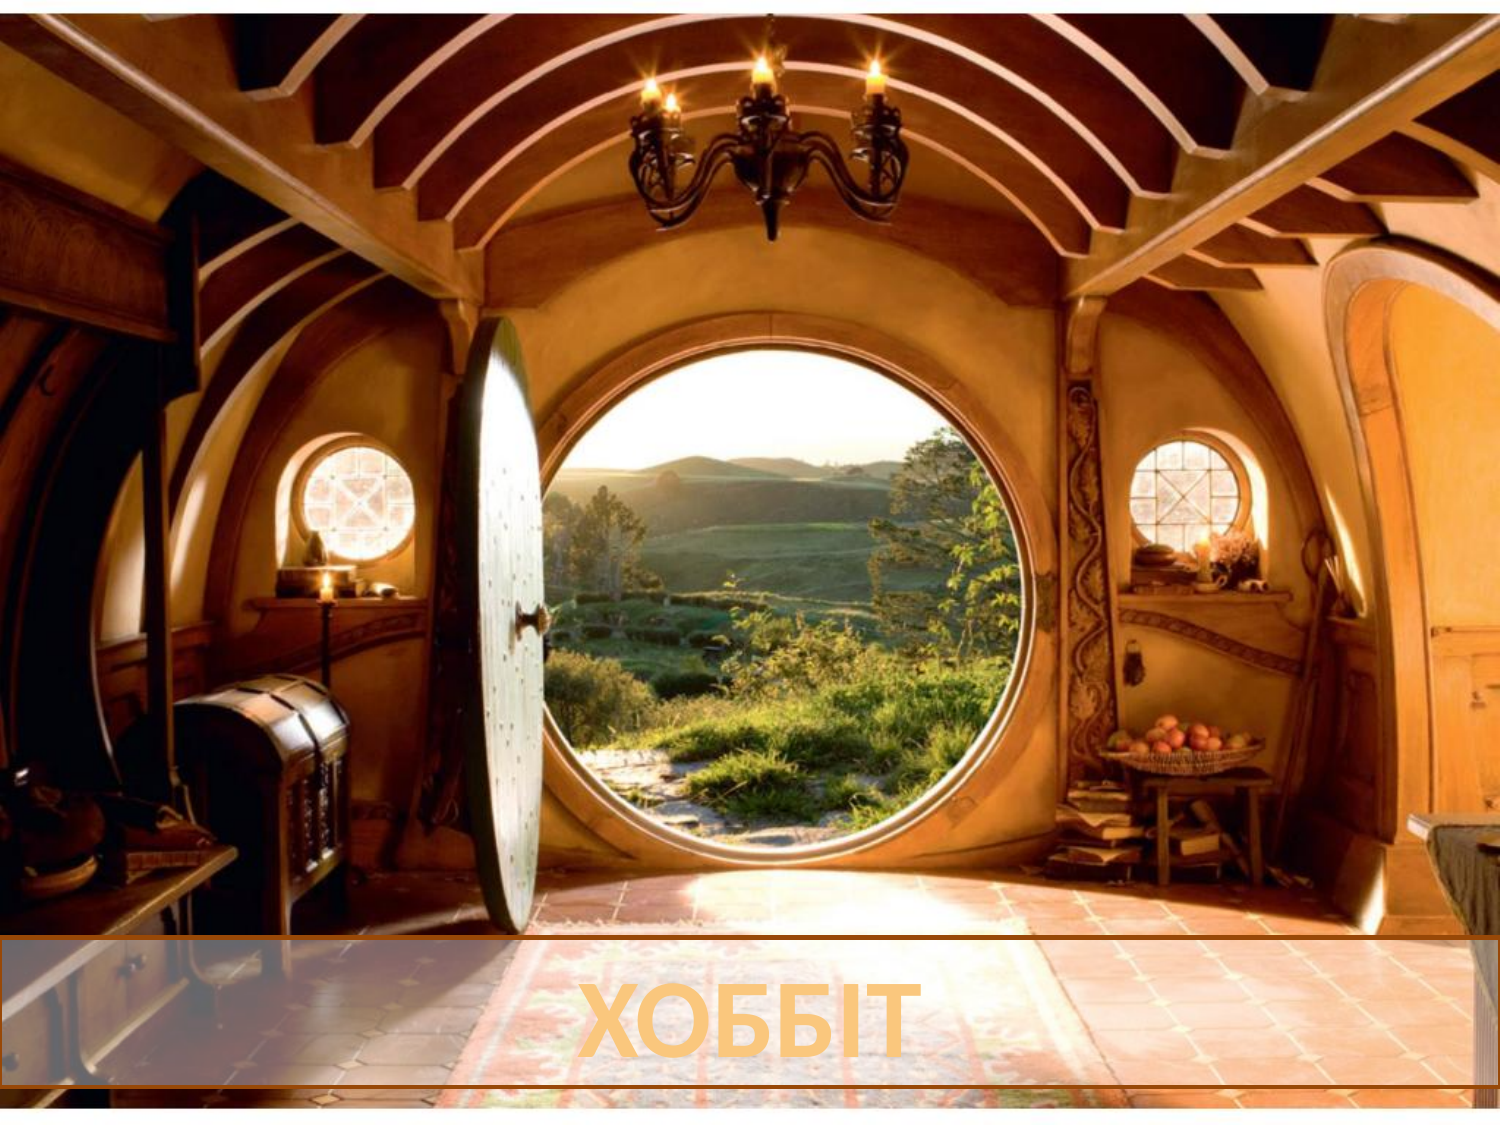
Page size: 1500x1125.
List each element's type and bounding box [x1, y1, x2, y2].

list [0, 0, 1500, 1125]
